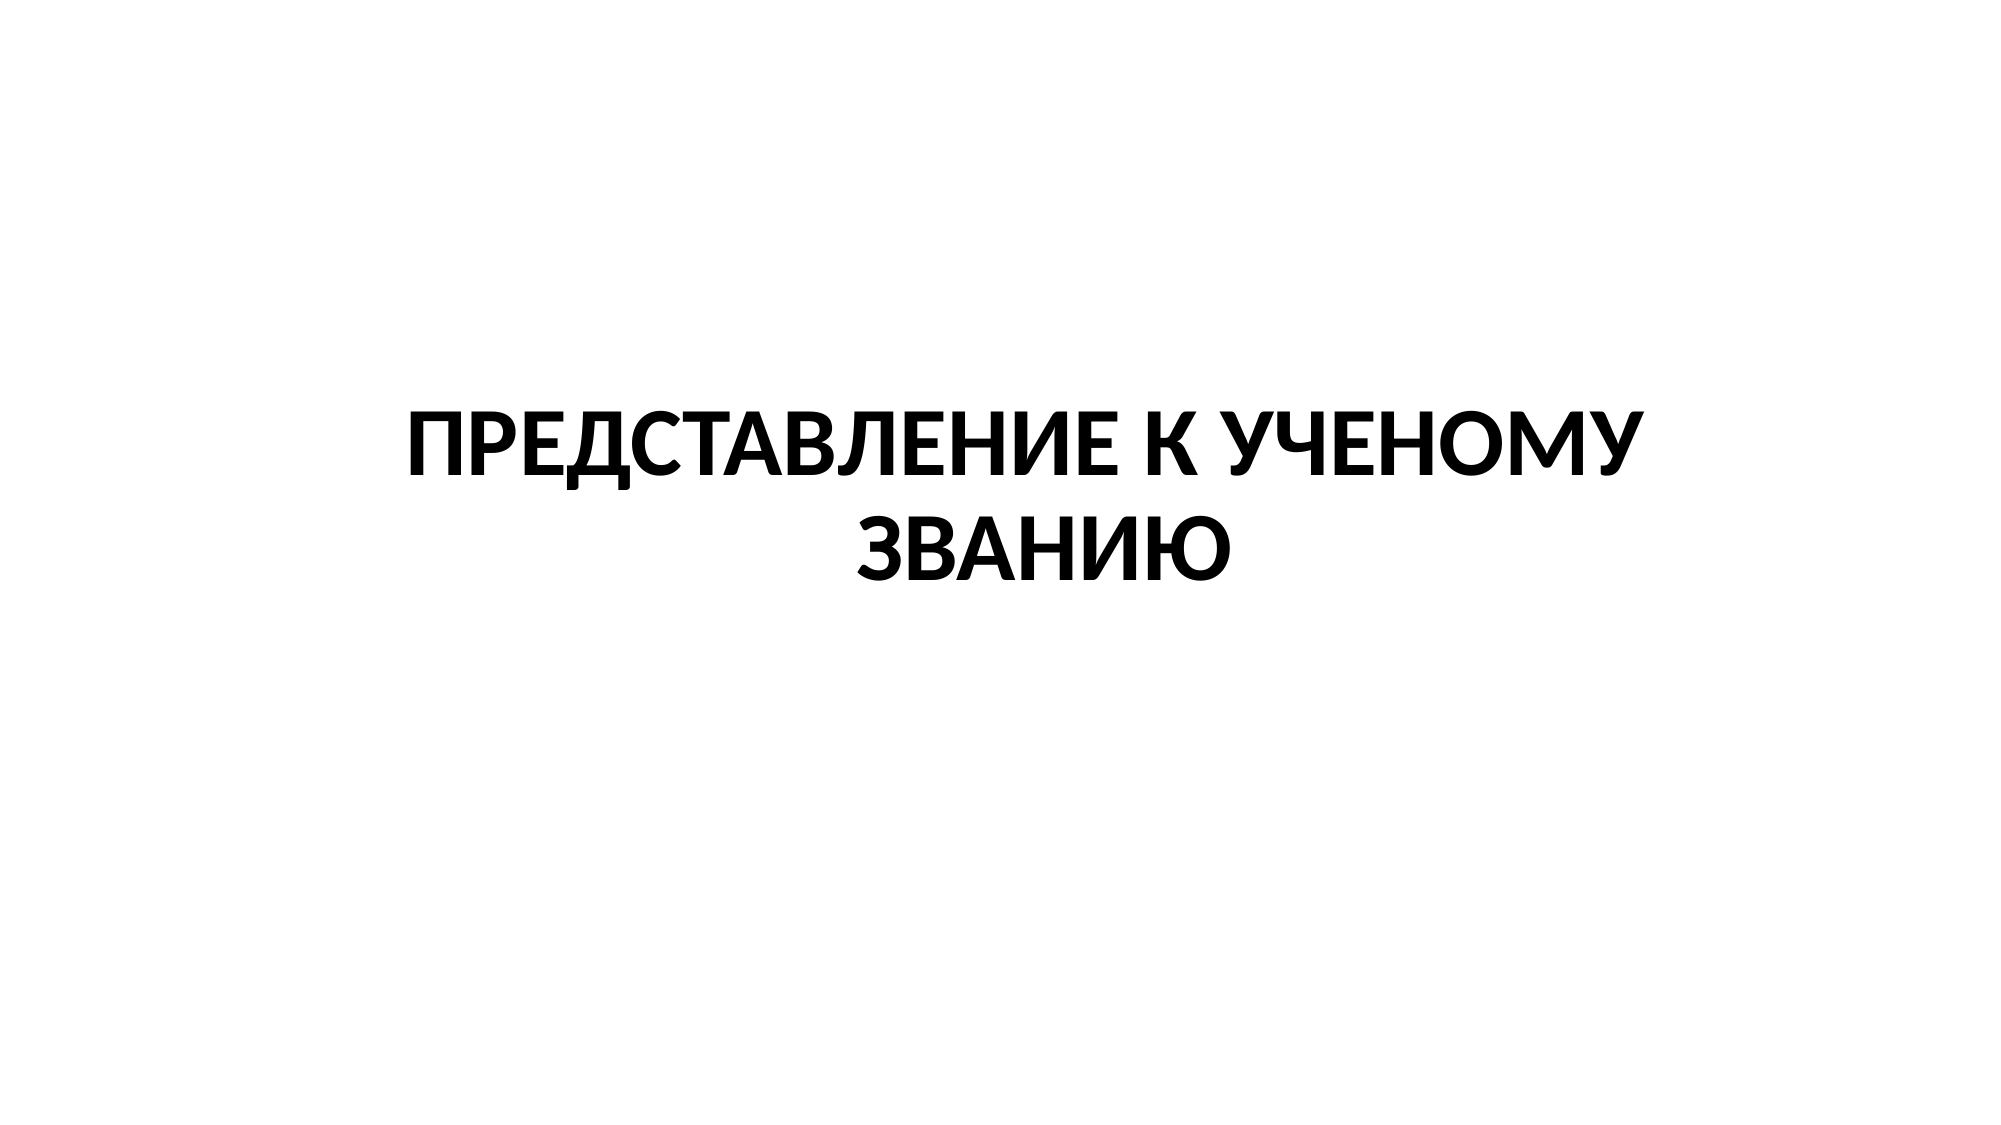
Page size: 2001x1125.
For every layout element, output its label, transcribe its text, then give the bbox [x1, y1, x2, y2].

list ПРЕДСТАВЛЕНИЕ К УЧЕНОМУ ЗВАНИЮ [350, 113, 1701, 1022]
